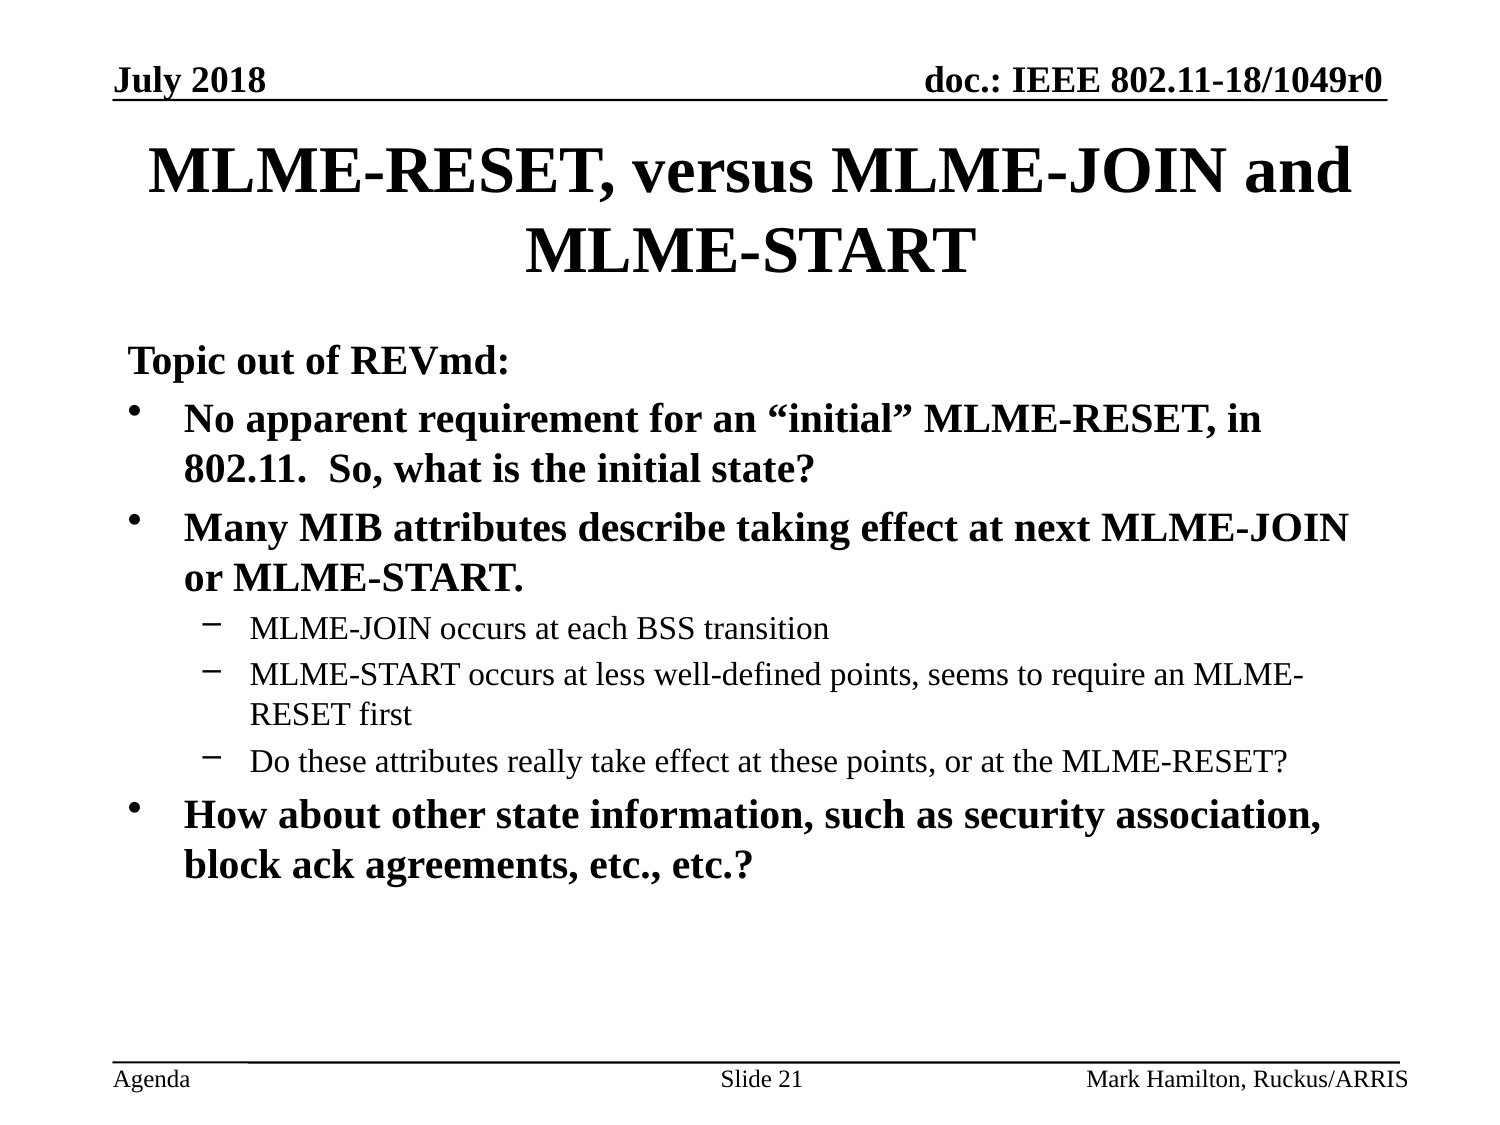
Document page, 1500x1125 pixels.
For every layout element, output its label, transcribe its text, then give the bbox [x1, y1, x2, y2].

title MLME-RESET, versus MLME-JOIN and MLME-START [113, 174, 1389, 238]
list Topic out of REVmd: No apparent requirement for an “initial” MLME-RESET, in 802.11. So, what is the initial state? Many MIB attributes describe taking effect at next MLME-JOIN or MLME-START. MLME-JOIN occurs at each BSS transition MLME-START occurs at less well-defined points, seems to require an MLME-RESET first Do these attributes really take effect at these points, or at the MLME-RESET? How about other state information, such as security association, block ack agreements, etc., etc.? [112, 324, 1388, 1025]
